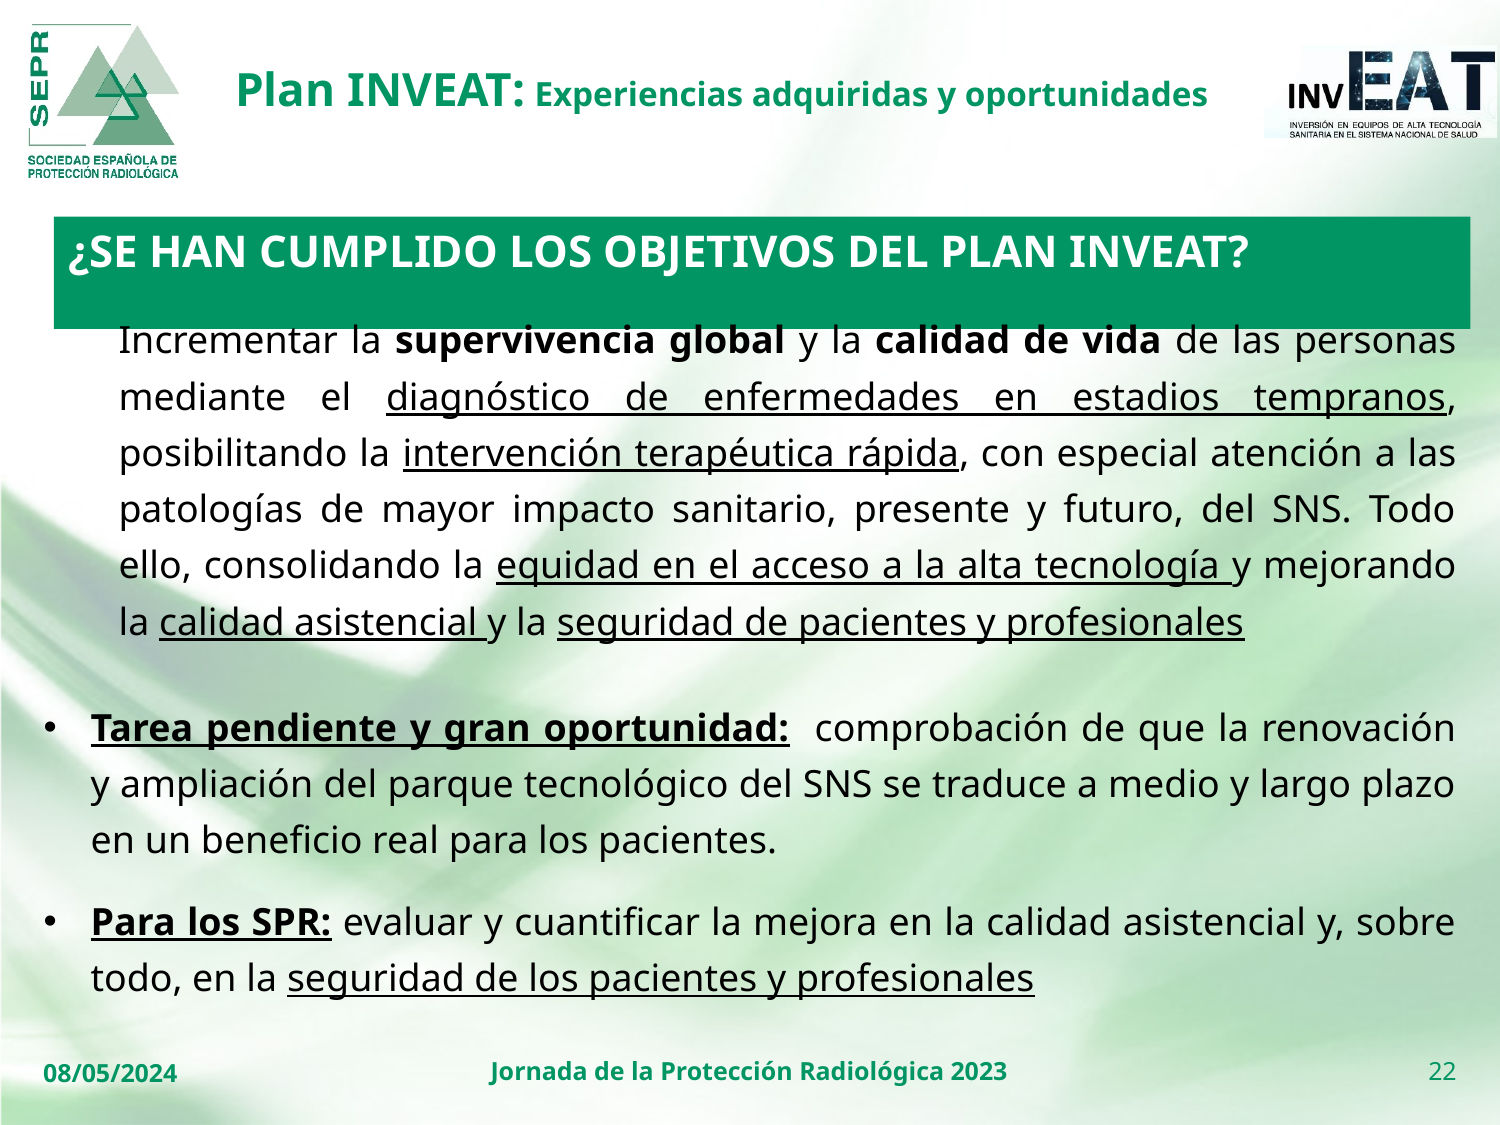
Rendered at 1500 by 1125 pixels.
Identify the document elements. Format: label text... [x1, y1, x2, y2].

text_box ¿SE HAN CUMPLIDO LOS OBJETIVOS DEL PLAN INVEAT? [53, 216, 1471, 297]
text_box Incrementar la supervivencia global y la calidad de vida de las personas mediante el diagnóstico de enfermedades en estadios tempranos, posibilitando la intervención terapéutica rápida, con especial atención a las patologías de mayor impacto sanitario, presente y futuro, del SNS. Todo ello, consolidando la equidad en el acceso a la alta tecnología y mejorando la calidad asistencial y la seguridad de pacientes y profesionales Tarea pendiente y gran oportunidad: comprobación de que la renovación y ampliación del parque tecnológico del SNS se traduce a medio y largo plazo en un beneficio real para los pacientes. Para los SPR: evaluar y cuantificar la mejora en la calidad asistencial y, sobre todo, en la seguridad de los pacientes y profesionales [28, 297, 1472, 1007]
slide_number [28, 1043, 366, 1103]
footer Jornada de la Protección Radiológica 2023 [473, 1042, 1027, 1103]
slide_number 22 [1134, 1042, 1472, 1103]
picture [2, 0, 1500, 1123]
